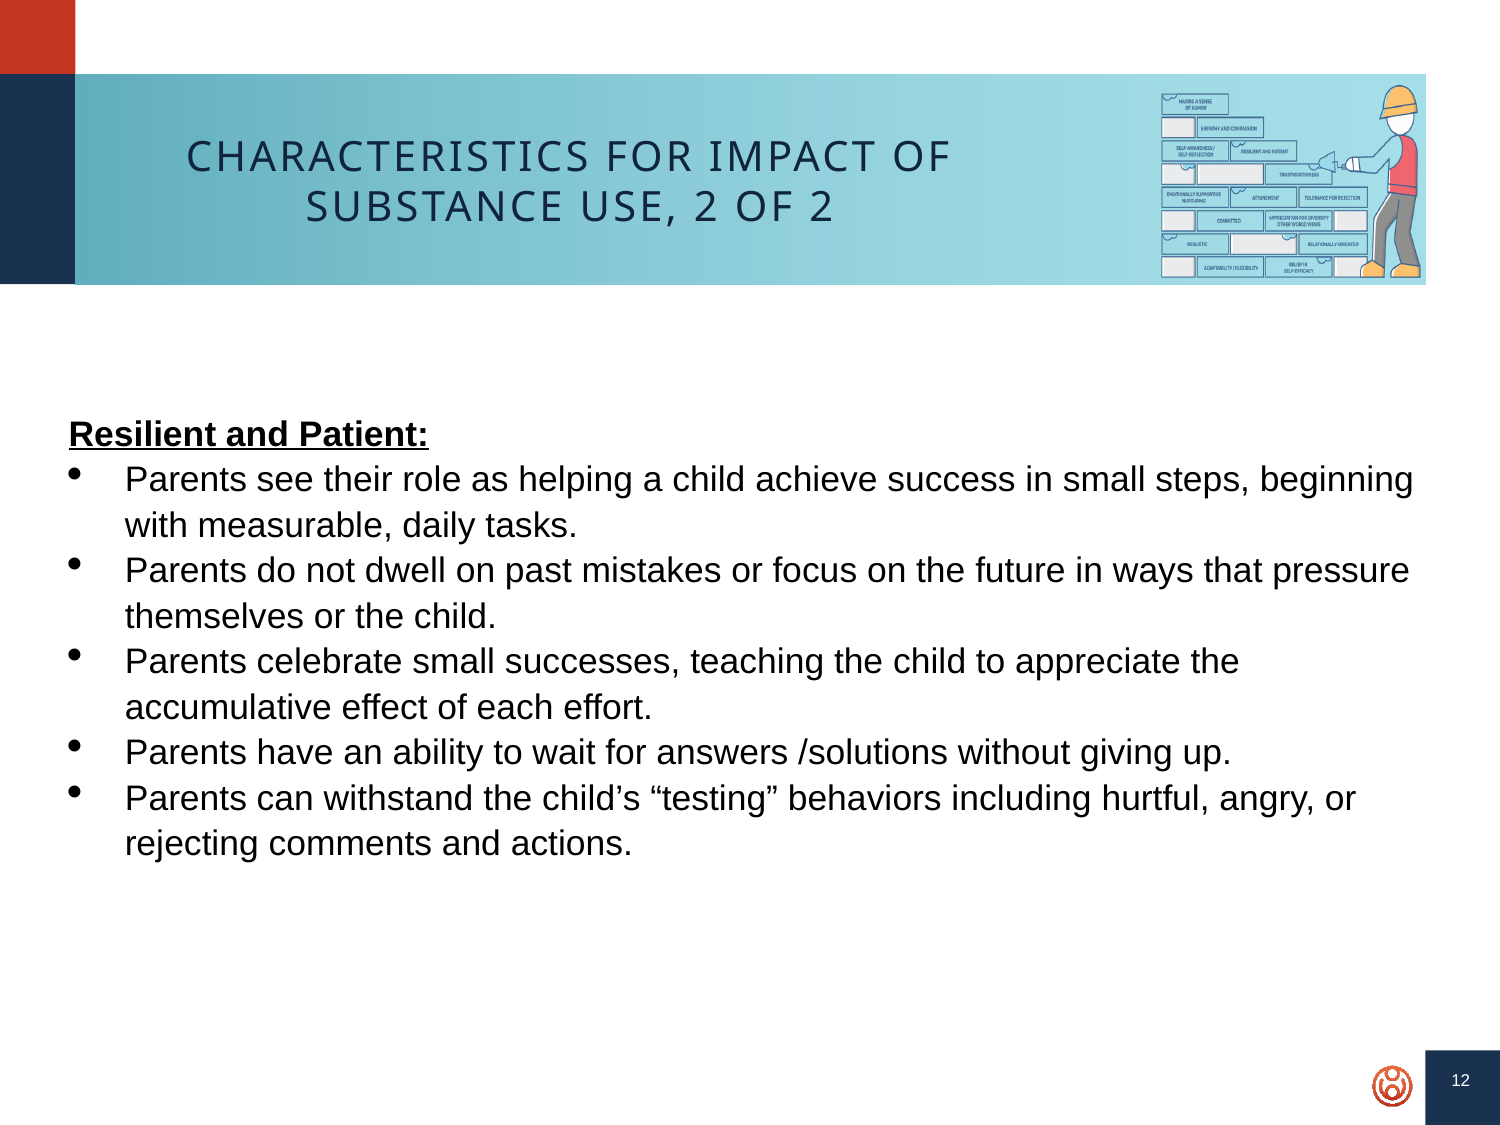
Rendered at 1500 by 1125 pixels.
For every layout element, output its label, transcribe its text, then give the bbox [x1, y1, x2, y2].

text_box Resilient and Patient: Parents see their role as helping a child achieve success in small steps, beginning with measurable, daily tasks. Parents do not dwell on past mistakes or focus on the future in ways that pressure themselves or the child. Parents celebrate small successes, teaching the child to appreciate the accumulative effect of each effort. Parents have an ability to wait for answers /solutions without giving up. Parents can withstand the child’s “testing” behaviors including hurtful, angry, or rejecting comments and actions. [53, 403, 1435, 1113]
picture [75, 74, 1427, 285]
title Characteristics for Impact of Substance USE, 2 of 2 [73, 75, 1066, 284]
slide_number 12 [1433, 1058, 1489, 1101]
